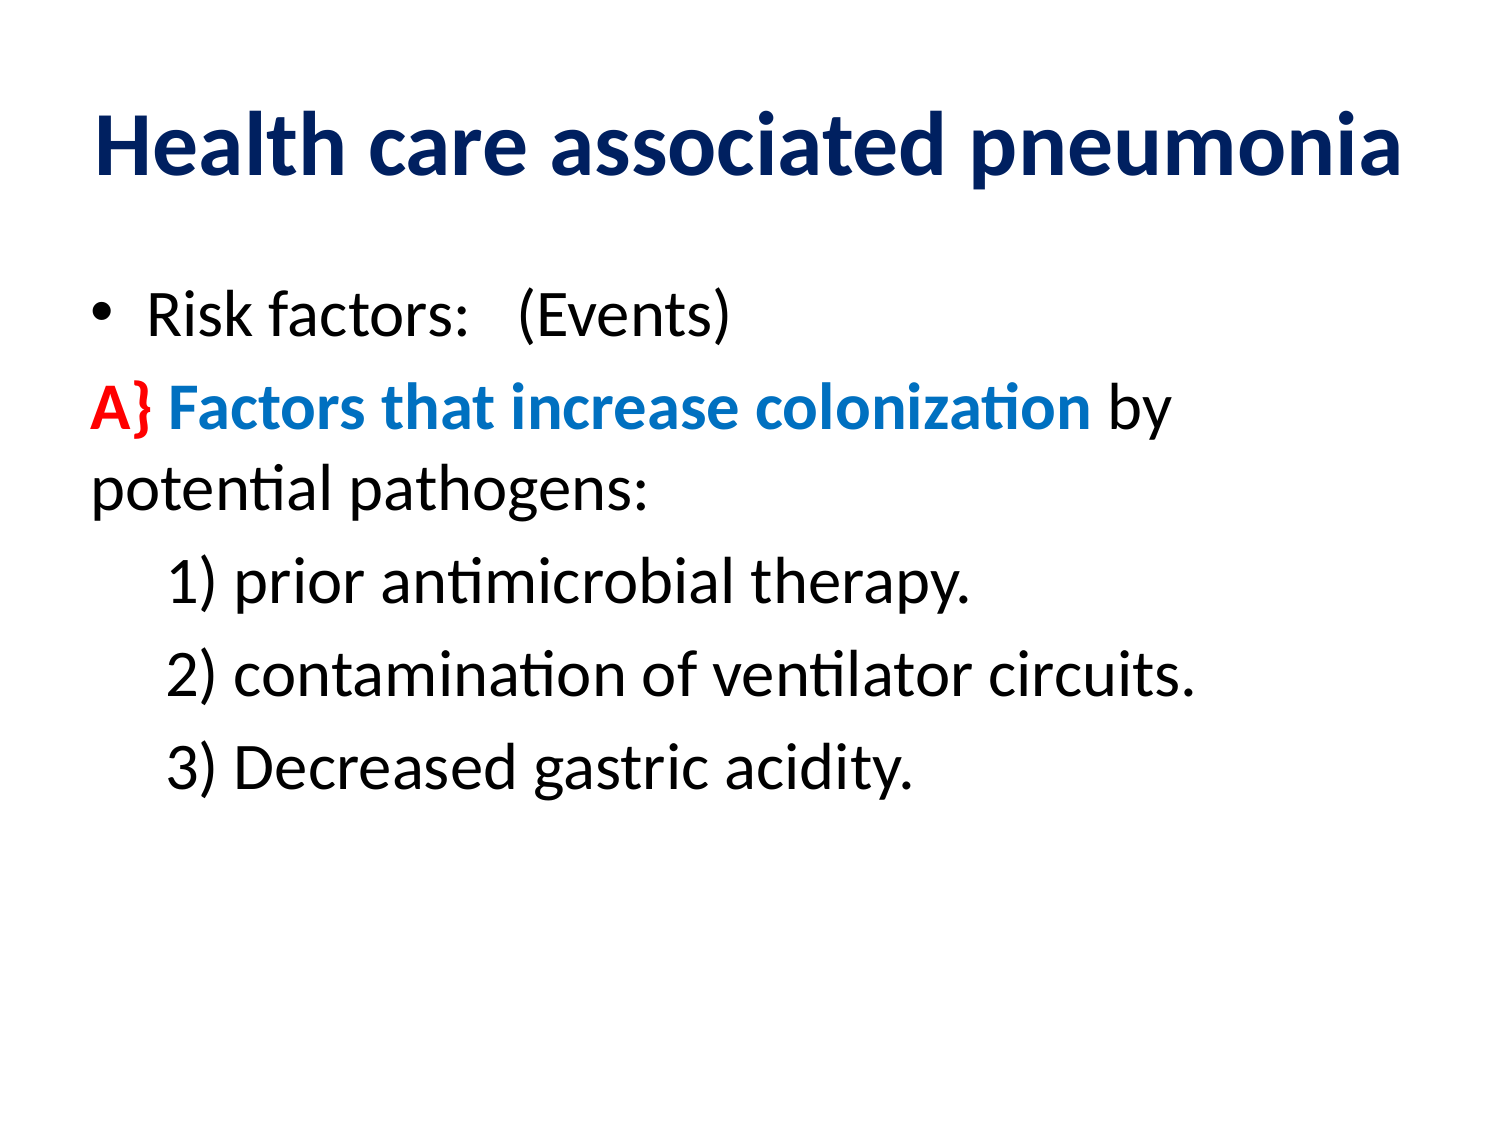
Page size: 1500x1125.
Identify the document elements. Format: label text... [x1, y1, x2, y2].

title Health care associated pneumonia [75, 45, 1425, 233]
list Risk factors: (Events) A} Factors that increase colonization by potential pathogens: 1) prior antimicrobial therapy. 2) contamination of ventilator circuits. 3) Decreased gastric acidity. [75, 262, 1425, 1005]
